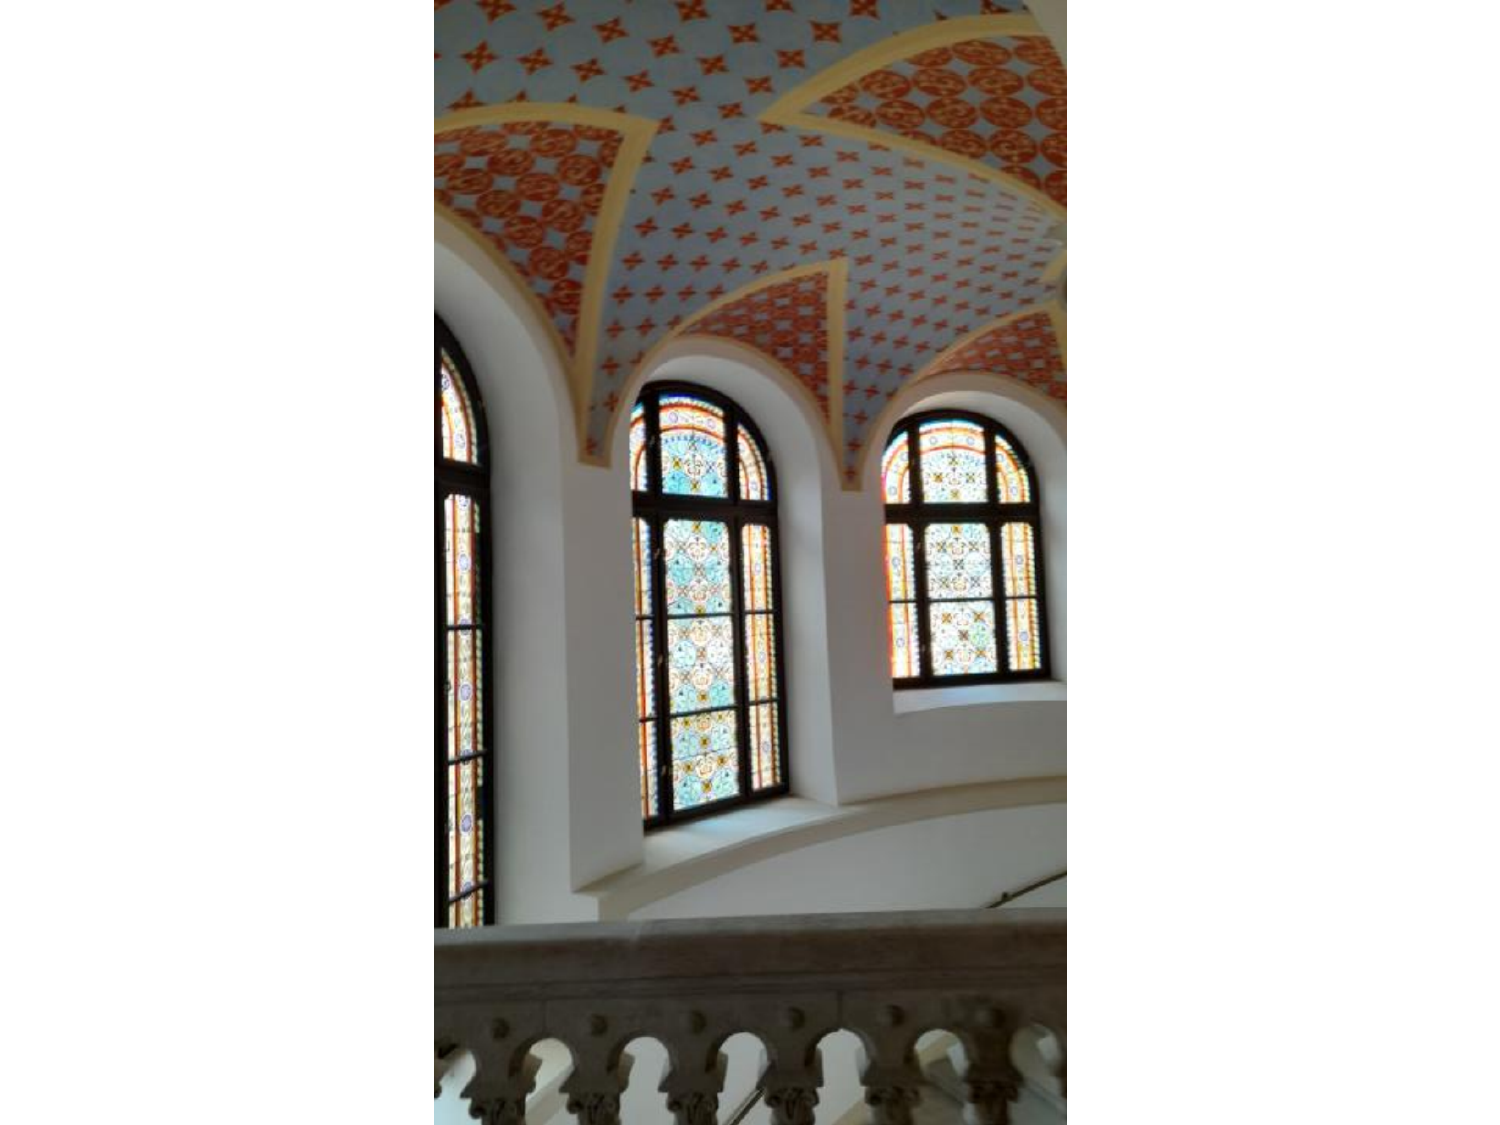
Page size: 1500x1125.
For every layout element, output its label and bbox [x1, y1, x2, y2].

picture [187, 1, 1313, 1125]
